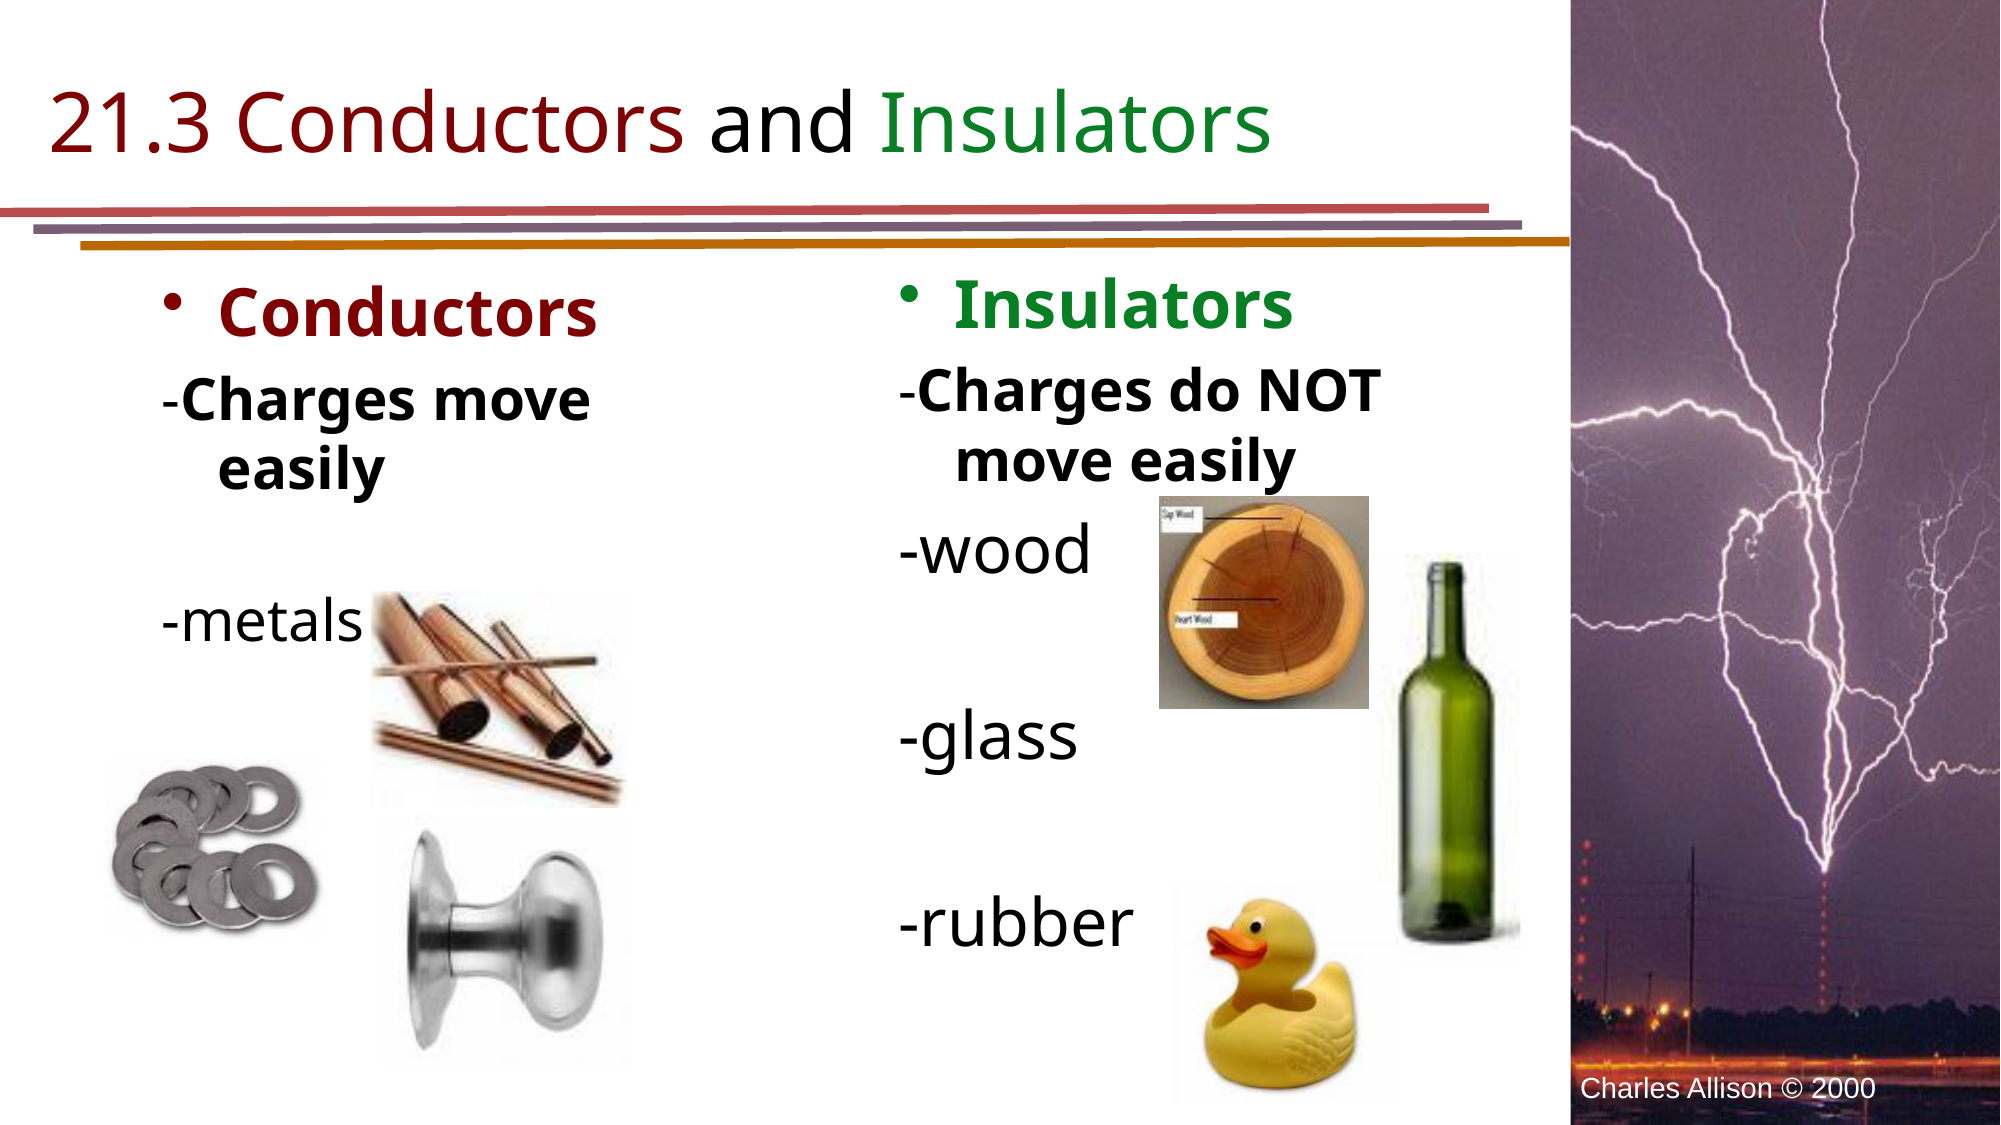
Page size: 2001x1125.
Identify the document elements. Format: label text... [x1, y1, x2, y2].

title 21.3 Conductors and Insulators [33, 24, 1734, 213]
picture [371, 591, 627, 809]
picture [1159, 496, 1521, 1105]
list Conductors -Charges move easily -metals [146, 262, 760, 938]
picture [105, 758, 327, 941]
picture [381, 815, 633, 1066]
picture [1570, 0, 2000, 1125]
text_box Insulators -Charges do NOT move easily -wood -glass -rubber [883, 254, 1496, 930]
